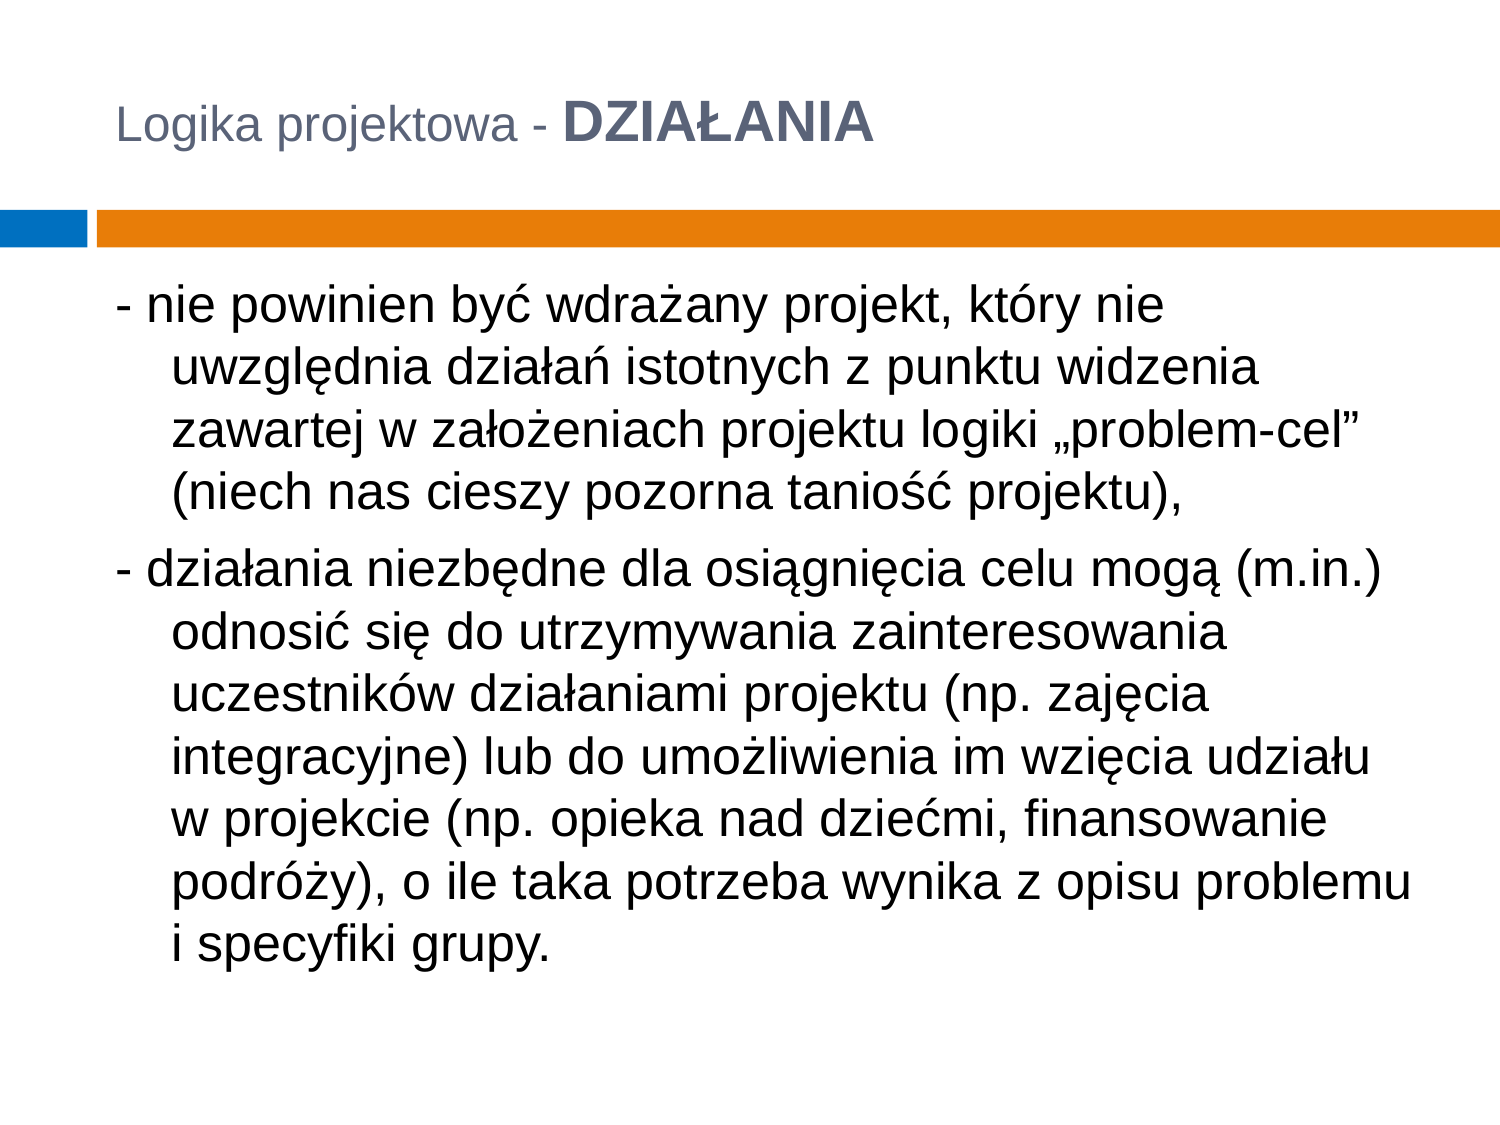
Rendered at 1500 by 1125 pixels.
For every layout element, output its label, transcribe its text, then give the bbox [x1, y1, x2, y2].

list - nie powinien być wdrażany projekt, który nie uwzględnia działań istotnych z punktu widzenia zawartej w założeniach projektu logiki „problem-cel” (niech nas cieszy pozorna taniość projektu), - działania niezbędne dla osiągnięcia celu mogą (m.in.) odnosić się do utrzymywania zainteresowania uczestników działaniami projektu (np. zajęcia integracyjne) lub do umożliwienia im wzięcia udziału w projekcie (np. opieka nad dziećmi, finansowanie podróży), o ile taka potrzeba wynika z opisu problemu i specyfiki grupy. [100, 262, 1437, 1004]
title Logika projektowa - DZIAŁANIA [99, 0, 1437, 236]
